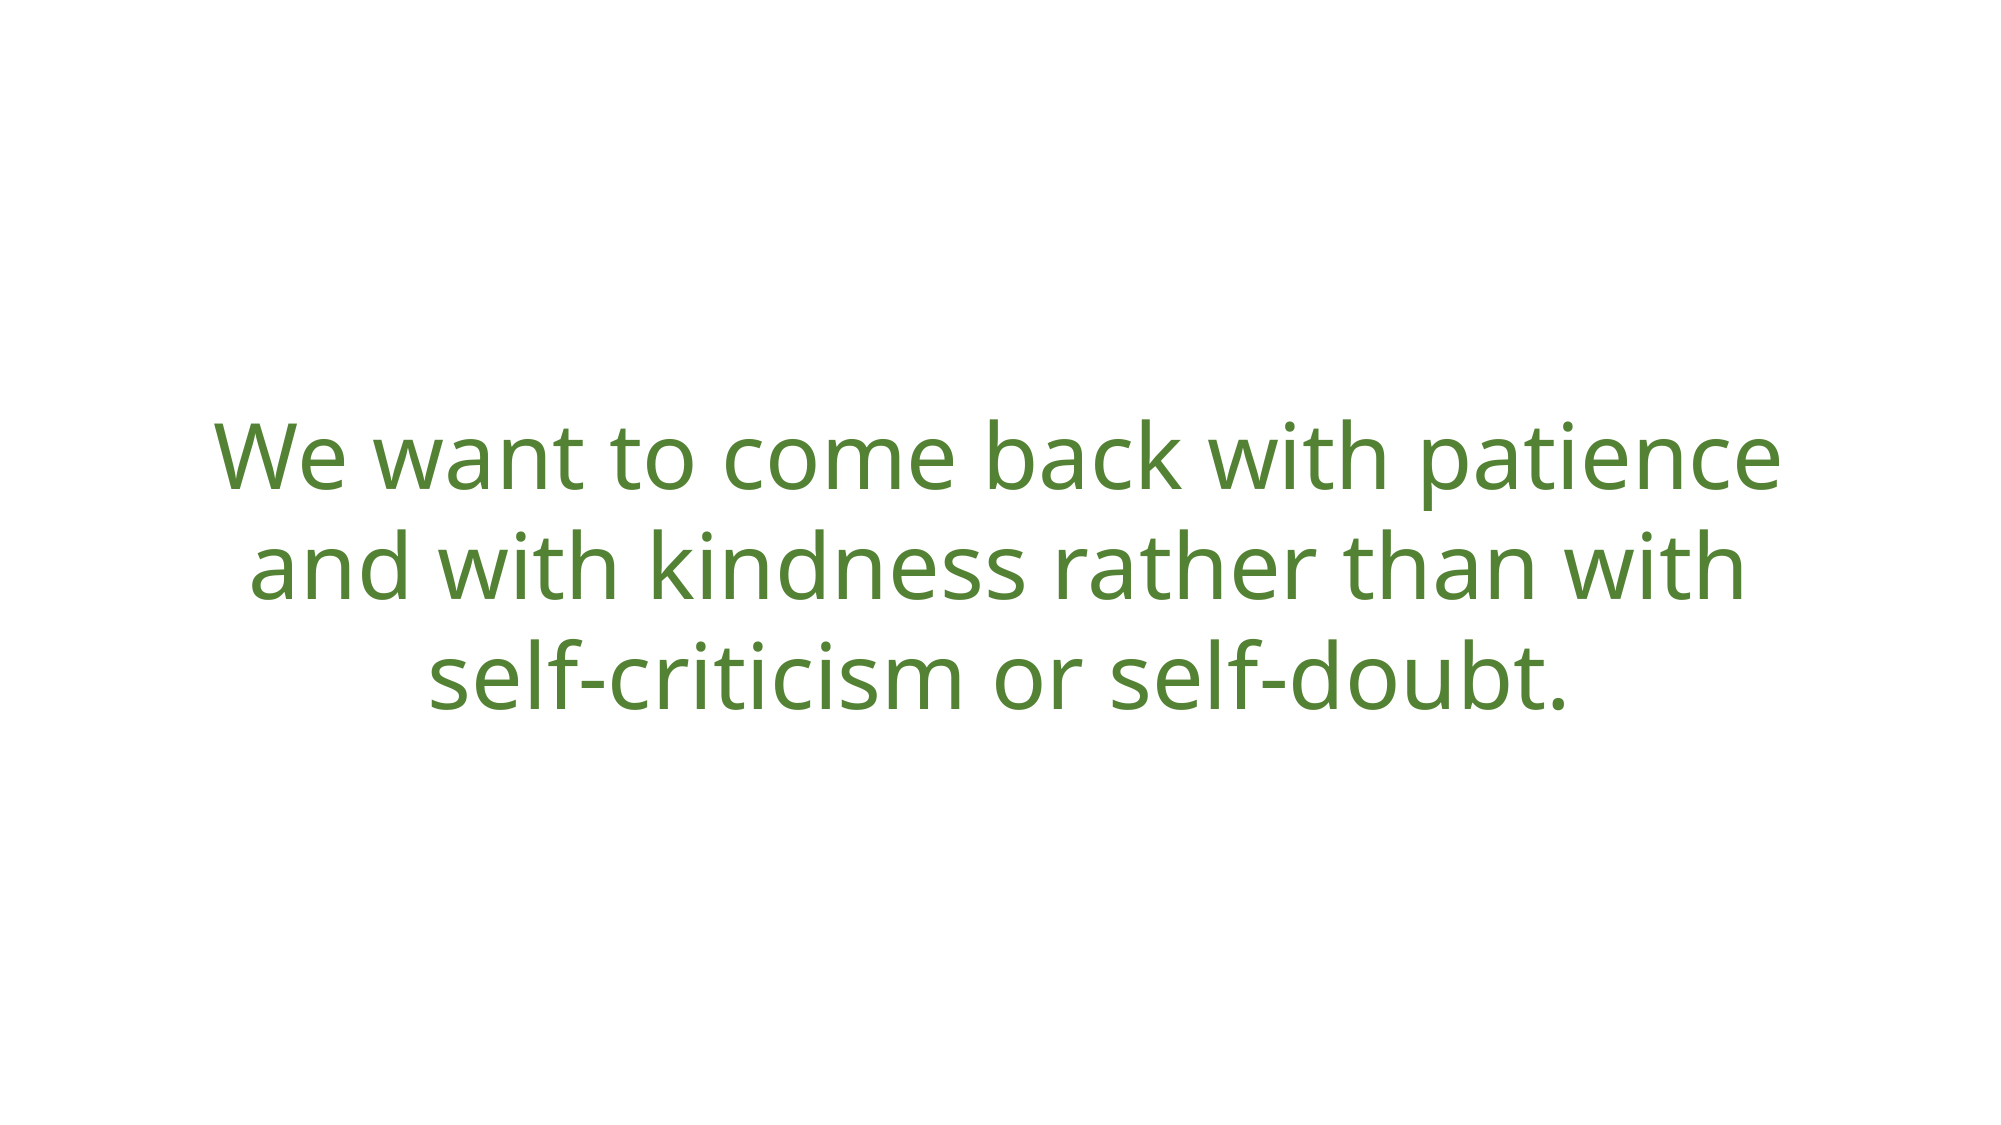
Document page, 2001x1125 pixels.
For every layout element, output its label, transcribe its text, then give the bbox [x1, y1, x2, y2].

list We want to come back with patience and with kindness rather than with self-criticism or self-doubt. [148, 243, 1852, 882]
